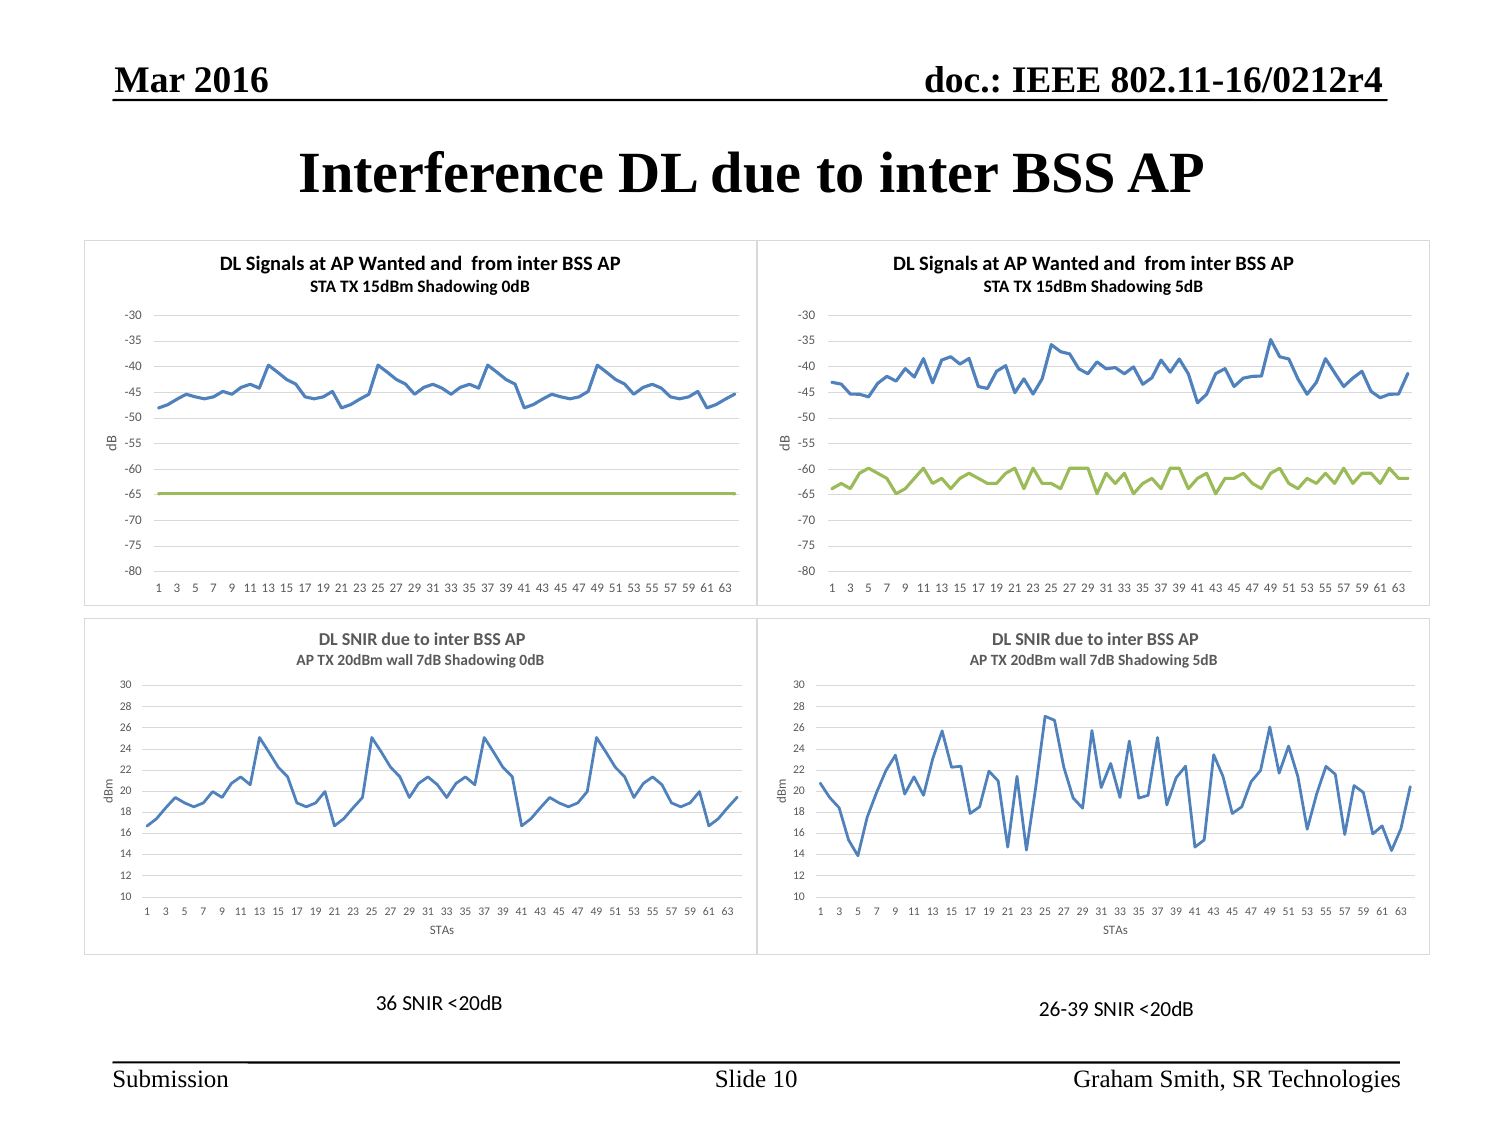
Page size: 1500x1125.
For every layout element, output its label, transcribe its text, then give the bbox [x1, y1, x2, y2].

footer Graham Smith, SR Technologies [1069, 1061, 1402, 1093]
slide_number Slide 10 [712, 1061, 800, 1093]
title Interference DL due to inter BSS AP [114, 99, 1390, 235]
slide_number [114, 54, 286, 99]
picture [81, 237, 1432, 1034]
